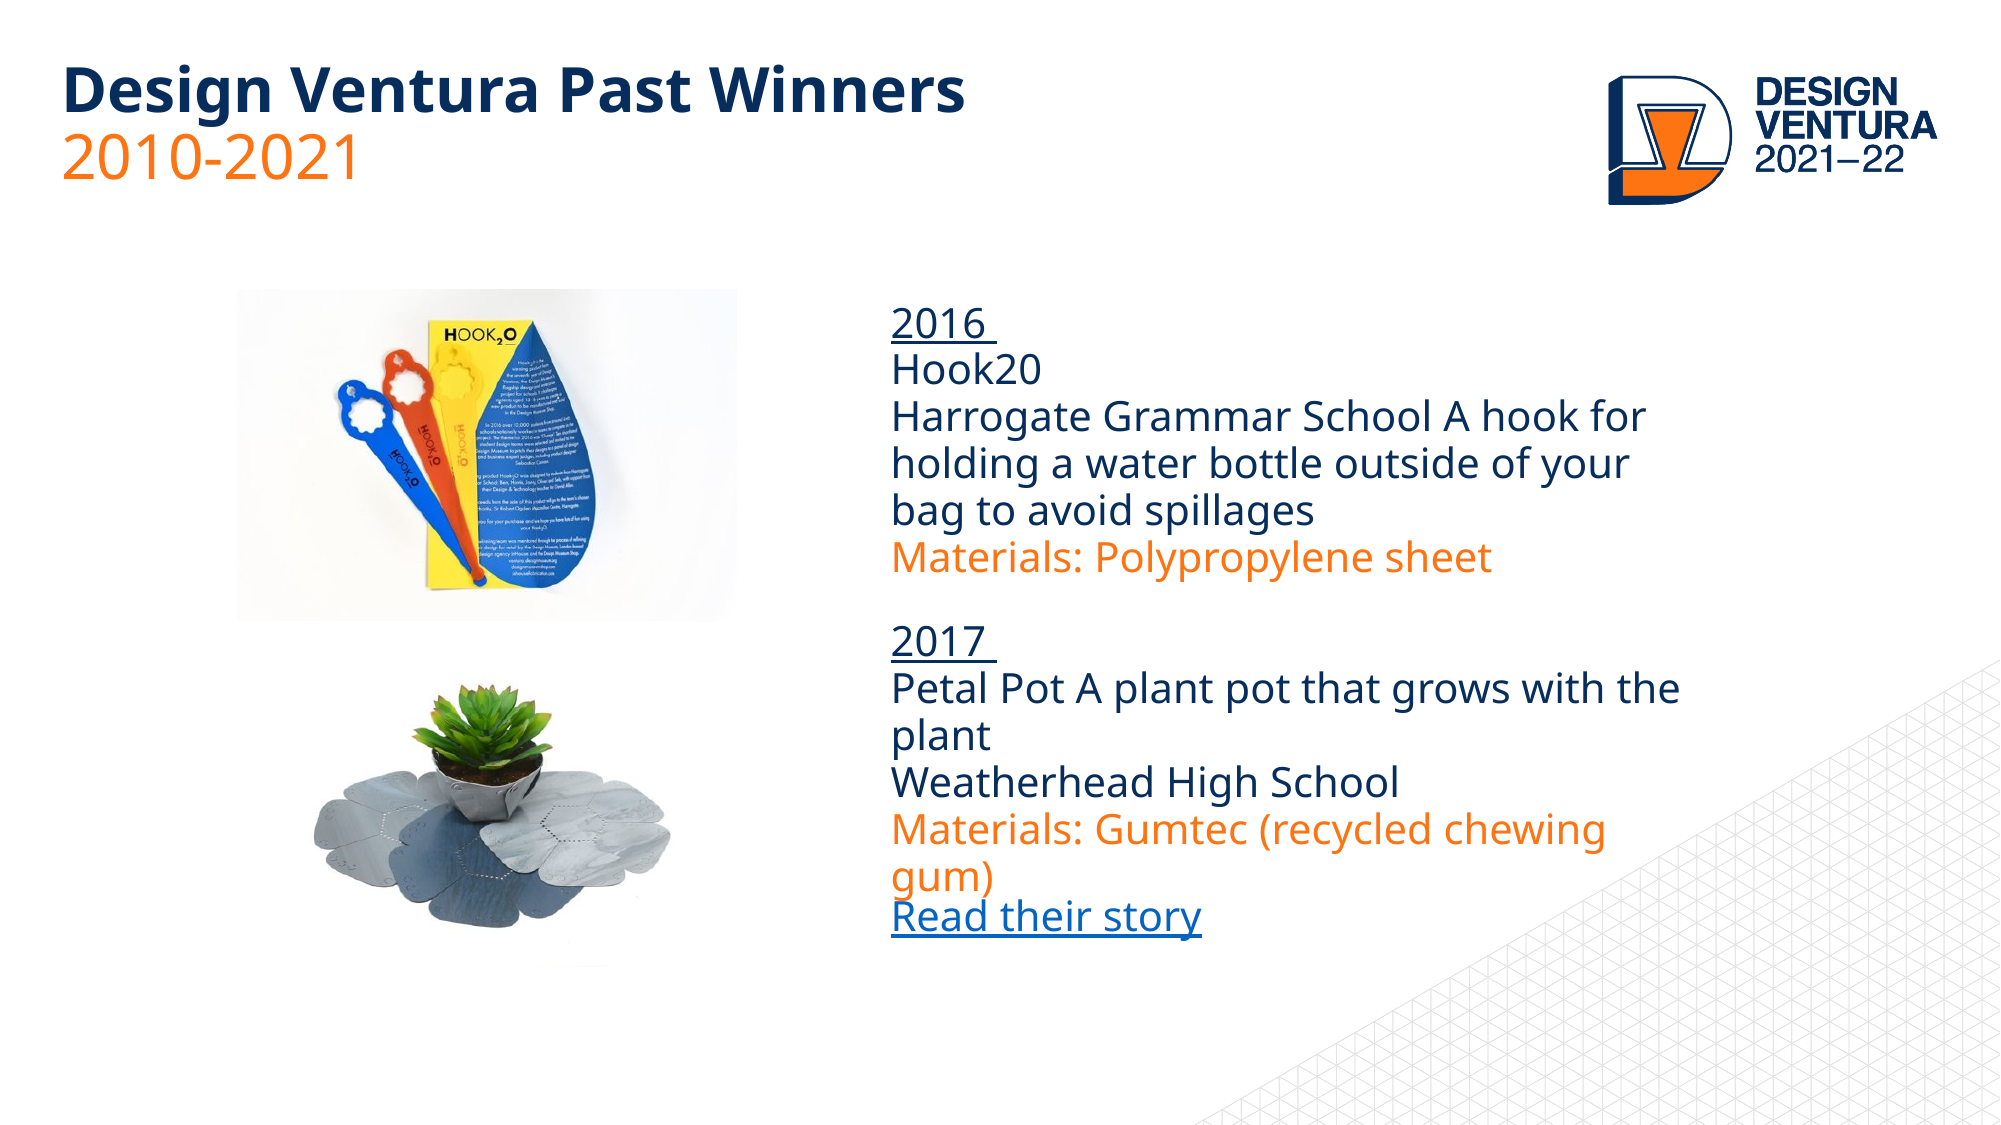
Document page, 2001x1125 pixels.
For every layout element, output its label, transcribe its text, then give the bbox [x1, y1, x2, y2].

list 2010-2021 [60, 134, 1620, 206]
title Design Ventura Past Winners​ [60, 58, 1620, 126]
picture [237, 289, 737, 967]
picture [1608, 75, 1938, 205]
list 2016 ​ Hook20 ​ Harrogate Grammar School ​A hook for holding a water bottle outside of your bag to avoid spillages​ Materials: Polypropylene sheet​ 2017 ​ Petal Pot ​A plant pot that grows with the plant​ Weatherhead High School ​ Materials: Gumtec ​(recycled chewing gum)​ Read their story ​ [890, 299, 1698, 1014]
